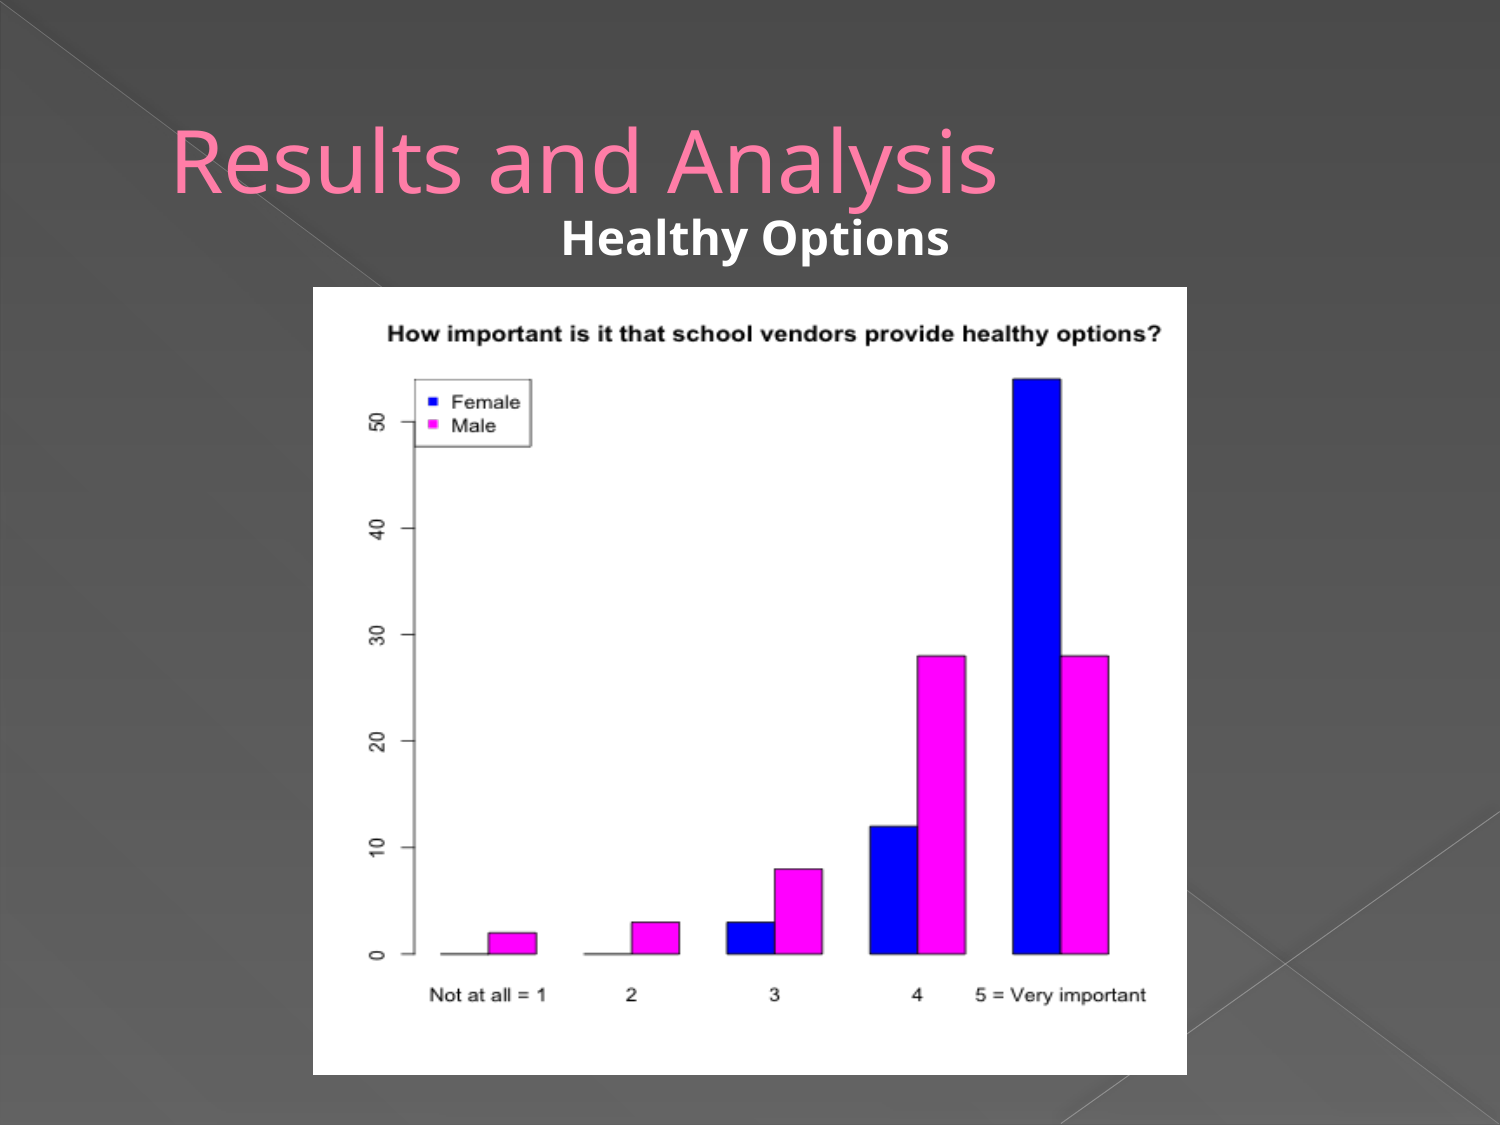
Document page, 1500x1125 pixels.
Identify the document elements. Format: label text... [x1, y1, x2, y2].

picture [312, 287, 1188, 1076]
title Results and Analysis [75, 43, 1425, 200]
list Healthy Options [75, 200, 1425, 950]
